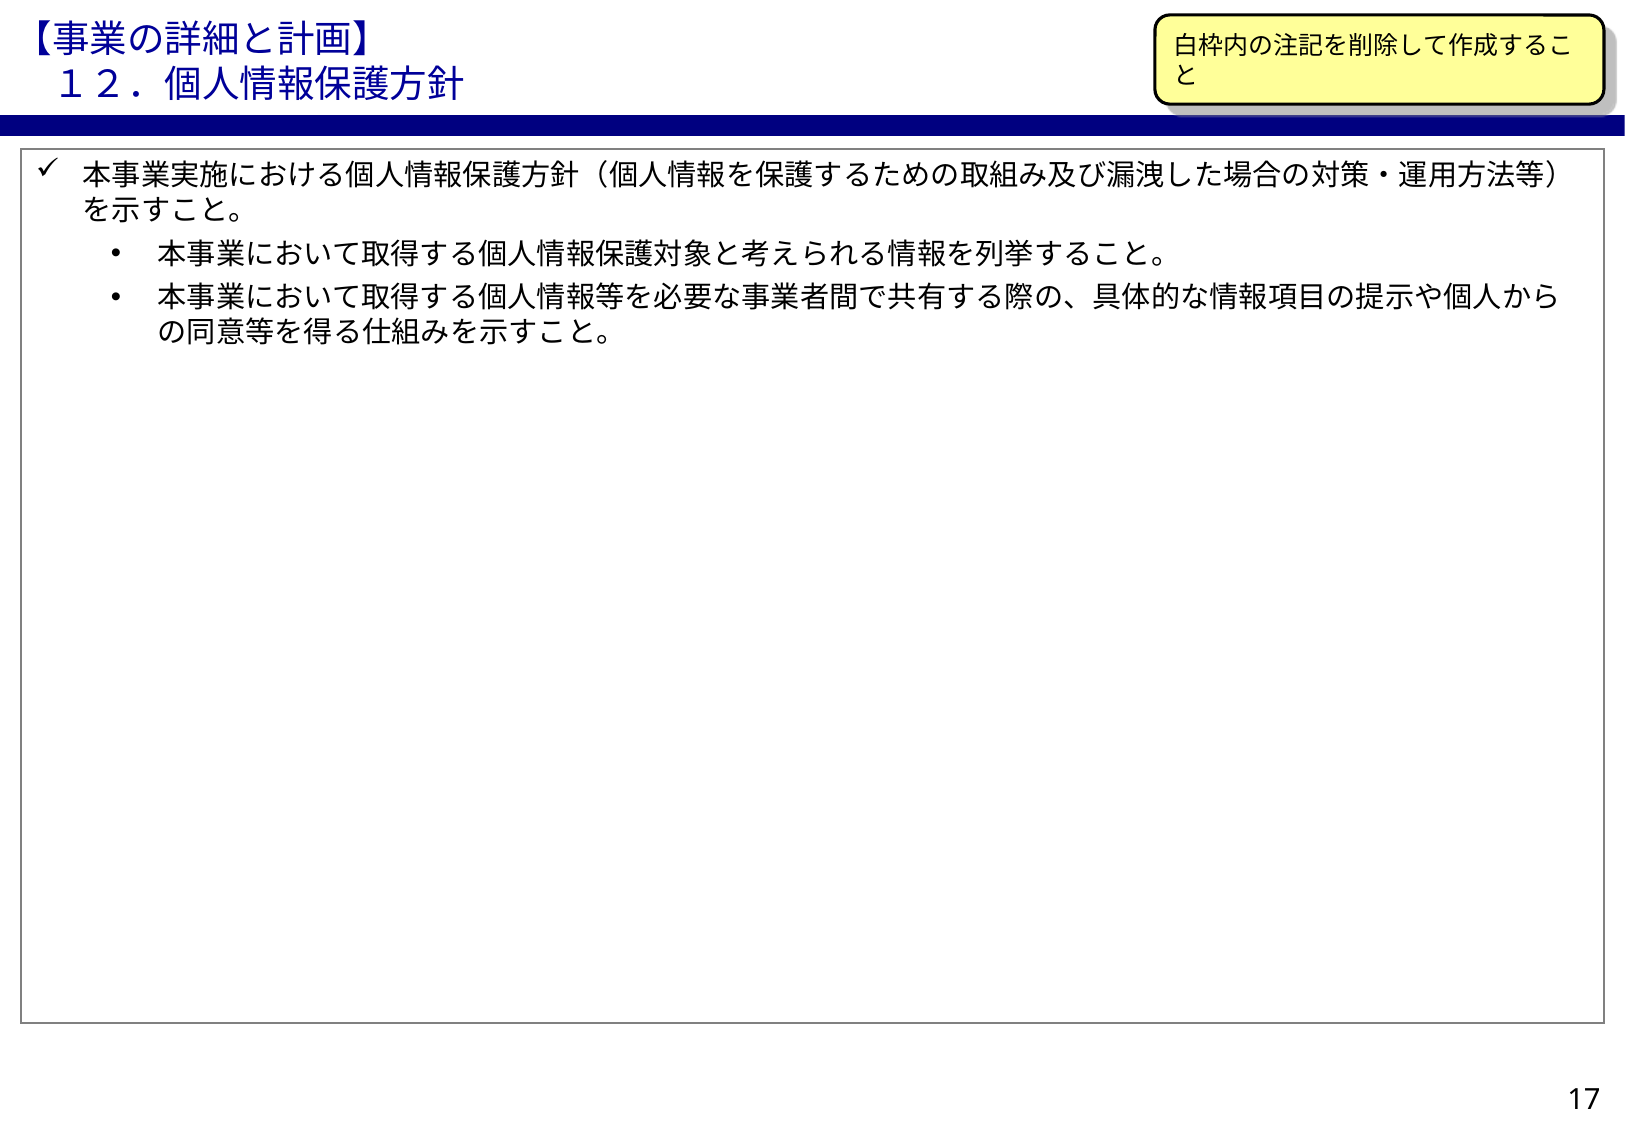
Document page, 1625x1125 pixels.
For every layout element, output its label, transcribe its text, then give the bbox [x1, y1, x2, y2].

text_box 白枠内の注記を削除して作成すること [1154, 14, 1604, 105]
text_box 【事業の詳細と計画】 １２．個人情報保護方針 [0, 7, 1625, 112]
text_box 本事業実施における個人情報保護方針（個人情報を保護するための取組み及び漏洩した場合の対策・運用方法等）を示すこと。 本事業において取得する個人情報保護対象と考えられる情報を列挙すること。 本事業において取得する個人情報等を必要な事業者間で共有する際の、具体的な情報項目の提示や個人からの同意等を得る仕組みを示すこと。 [21, 148, 1604, 1024]
